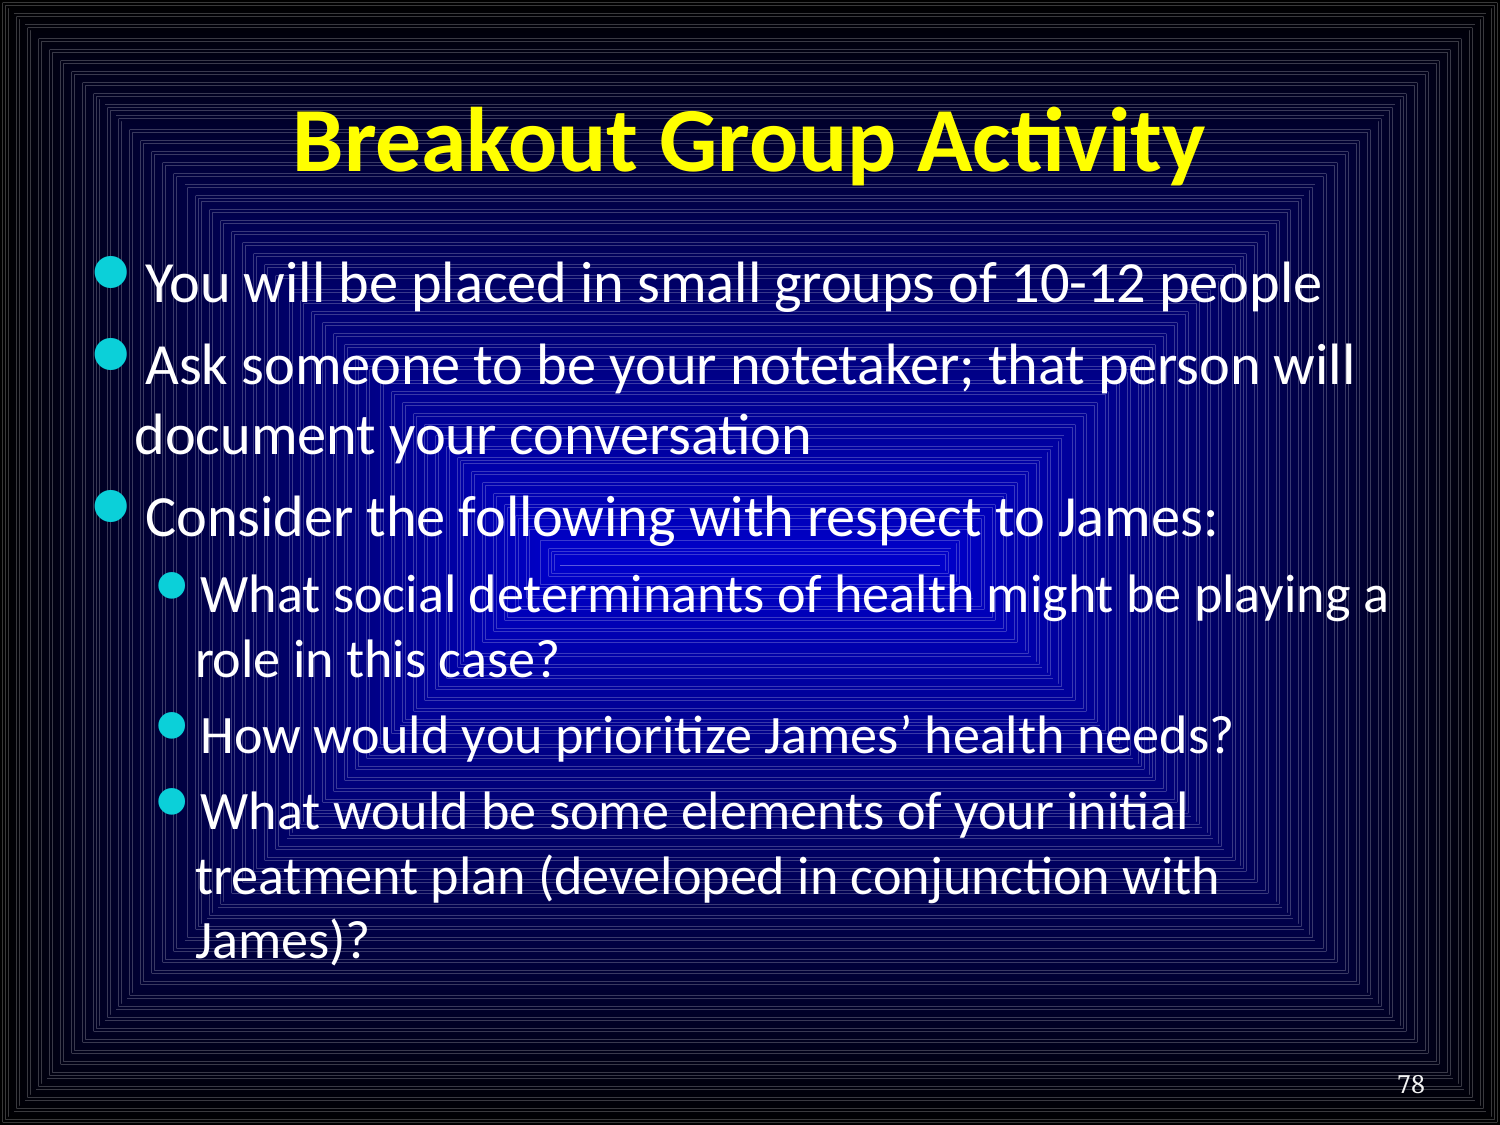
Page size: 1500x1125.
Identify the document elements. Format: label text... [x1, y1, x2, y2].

list You will be placed in small groups of 10-12 people Ask someone to be your notetaker; that person will document your conversation Consider the following with respect to James: What social determinants of health might be playing a role in this case? How would you prioritize James’ health needs? What would be some elements of your initial treatment plan (developed in conjunction with James)? [75, 236, 1425, 1038]
title Breakout Group Activity [75, 72, 1425, 236]
slide_number 78 [1299, 1042, 1425, 1103]
